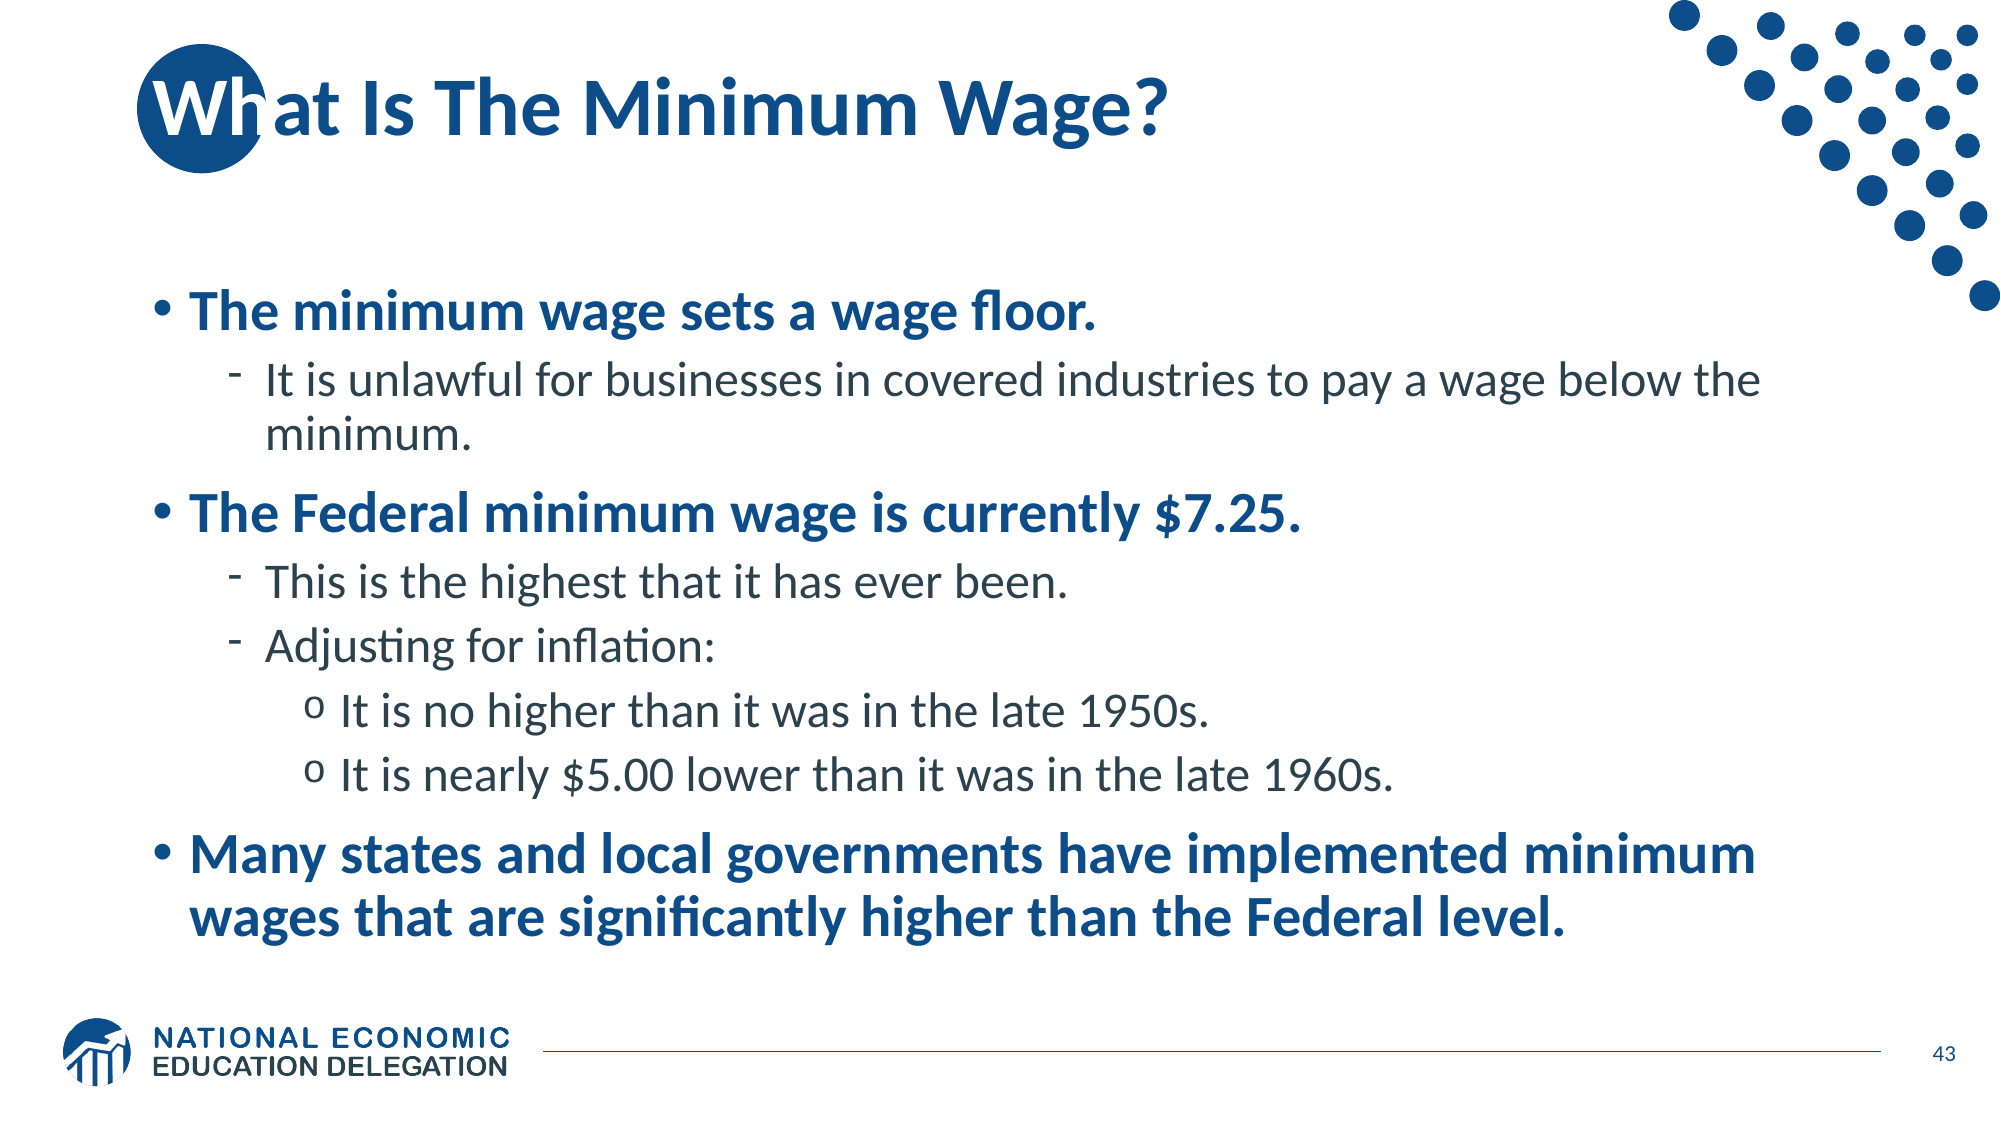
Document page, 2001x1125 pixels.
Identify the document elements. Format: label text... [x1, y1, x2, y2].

picture [55, 1013, 520, 1091]
list The minimum wage sets a wage floor. It is unlawful for businesses in covered industries to pay a wage below the minimum. The Federal minimum wage is currently $7.25. This is the highest that it has ever been. Adjusting for inflation: It is no higher than it was in the late 1950s. It is nearly $5.00 lower than it was in the late 1960s. Many states and local governments have implemented minimum wages that are significantly higher than the Federal level. [137, 257, 1863, 972]
title What Is The Minimum Wage? [137, 0, 1863, 218]
slide_number 43 [1521, 1022, 1972, 1082]
